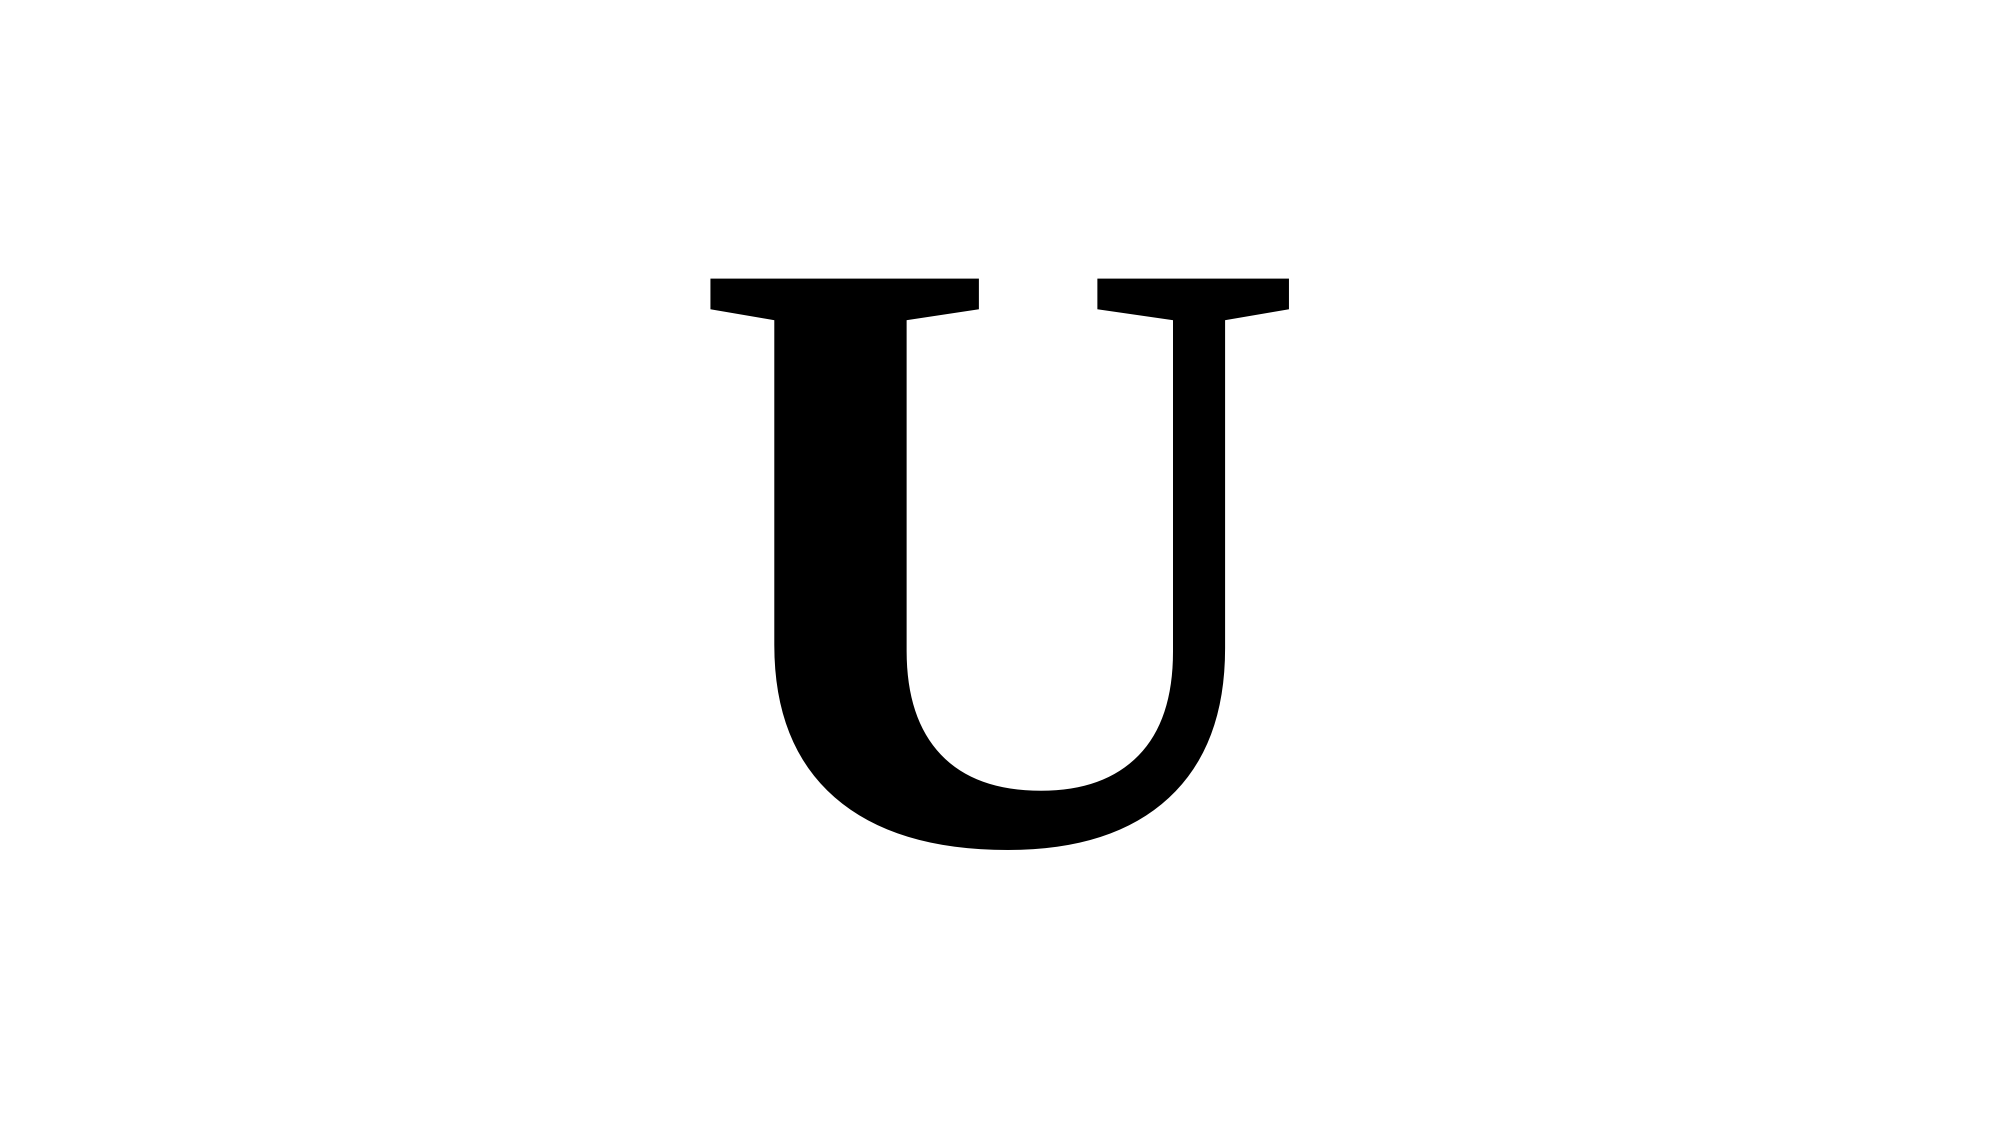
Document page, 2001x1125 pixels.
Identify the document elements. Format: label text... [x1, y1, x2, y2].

list U [137, 92, 1863, 1014]
